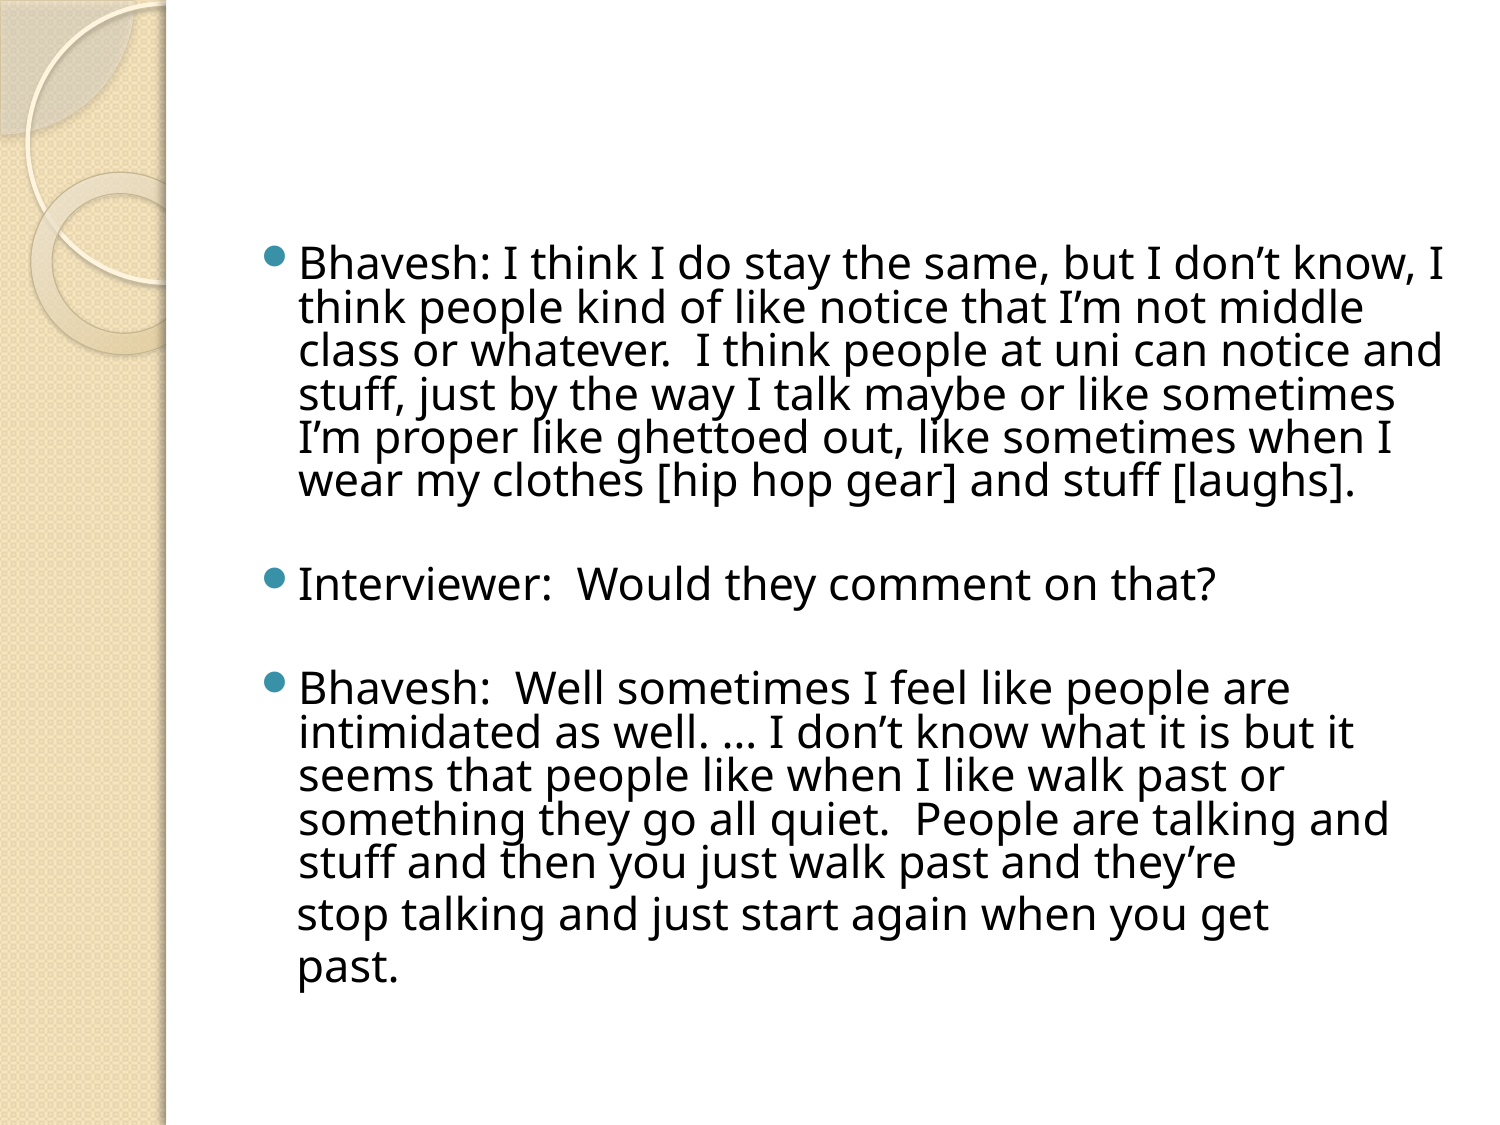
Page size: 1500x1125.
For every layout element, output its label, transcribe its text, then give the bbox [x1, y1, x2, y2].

list Bhavesh: I think I do stay the same, but I don’t know, I think people kind of like notice that I’m not middle class or whatever. I think people at uni can notice and stuff, just by the way I talk maybe or like sometimes I’m proper like ghettoed out, like sometimes when I wear my clothes [hip hop gear] and stuff [laughs]. Interviewer: Would they comment on that? Bhavesh: Well sometimes I feel like people are intimidated as well. … I don’t know what it is but it seems that people like when I like walk past or something they go all quiet. People are talking and stuff and then you just walk past and they’re stop talking and just start again when you get past. [235, 237, 1466, 1025]
